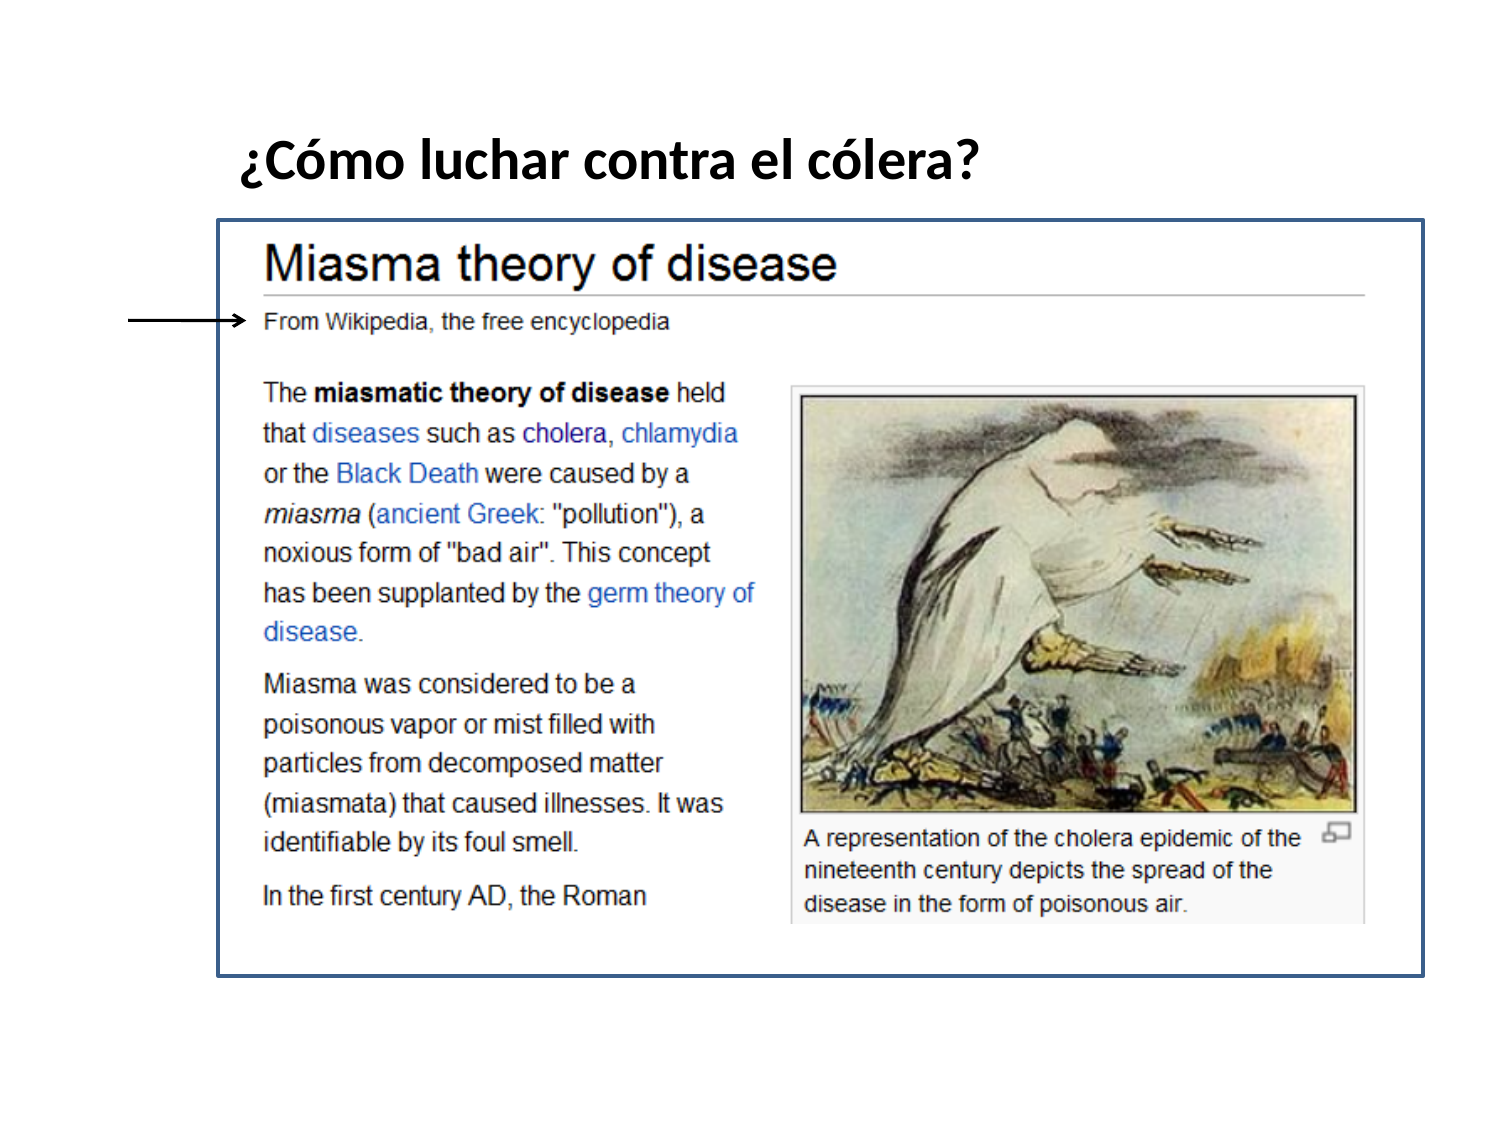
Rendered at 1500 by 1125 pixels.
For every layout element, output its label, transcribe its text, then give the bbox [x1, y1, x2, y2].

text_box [218, 219, 1424, 977]
text_box ¿Cómo luchar contra el cólera? [223, 113, 997, 199]
